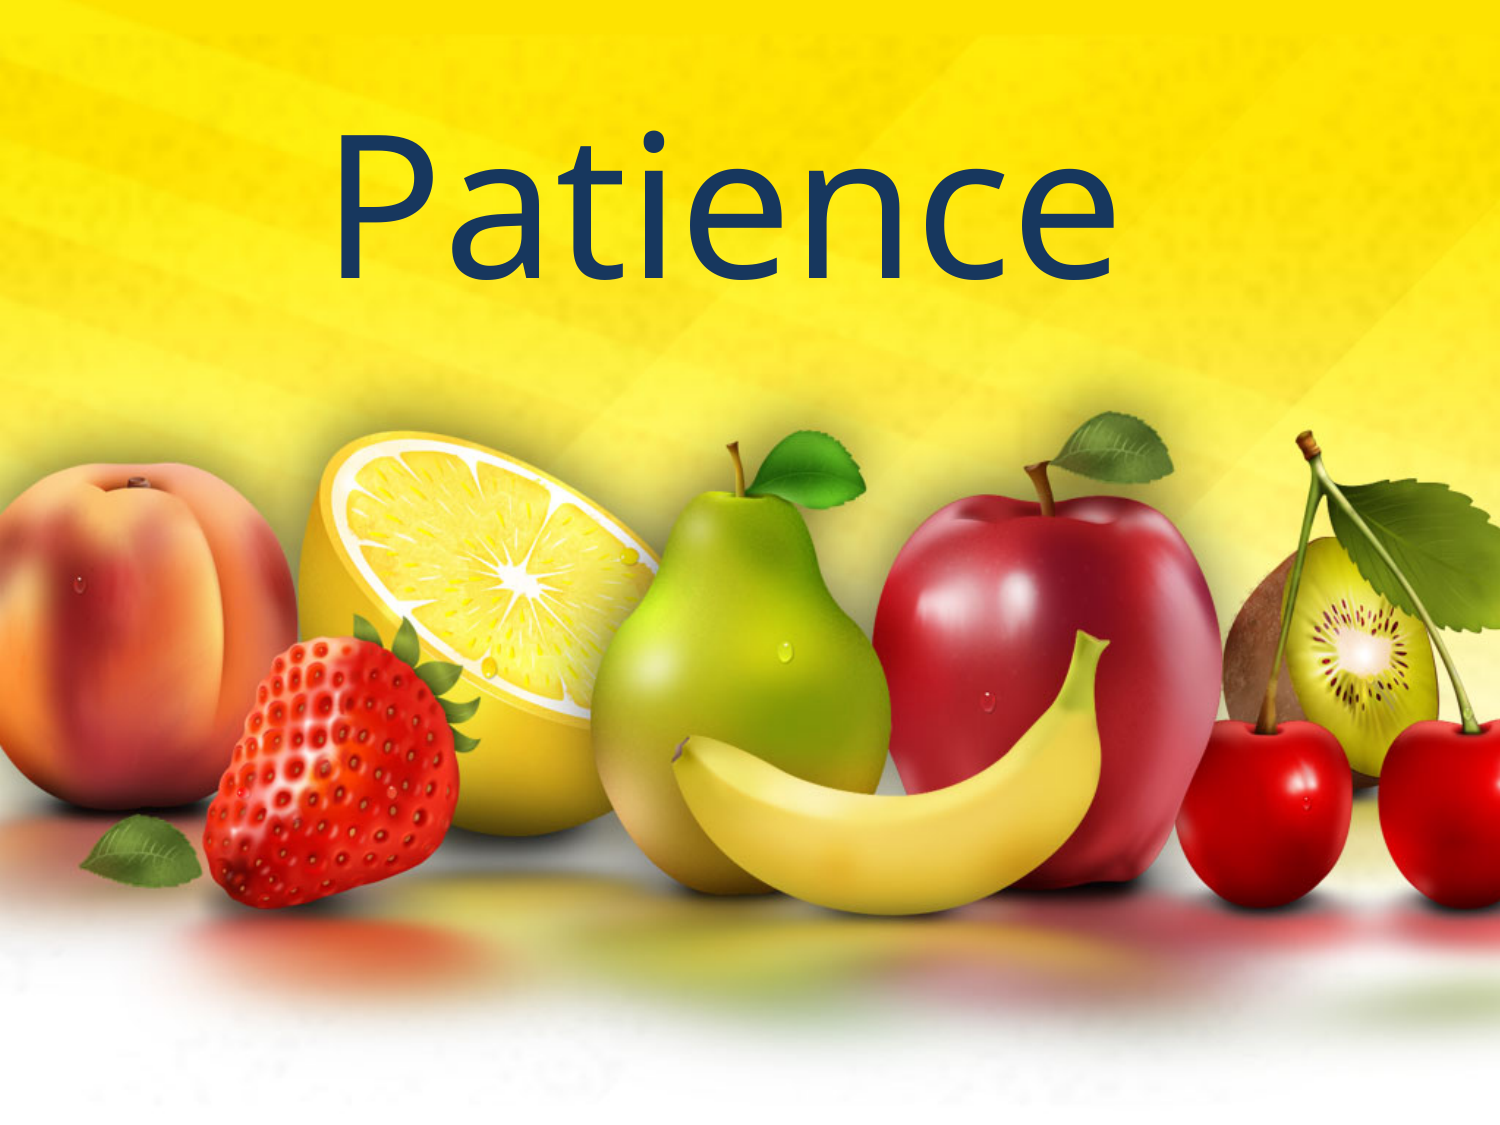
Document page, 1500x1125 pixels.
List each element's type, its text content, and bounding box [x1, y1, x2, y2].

title Patience [75, 104, 1425, 293]
picture [0, 0, 1500, 1125]
